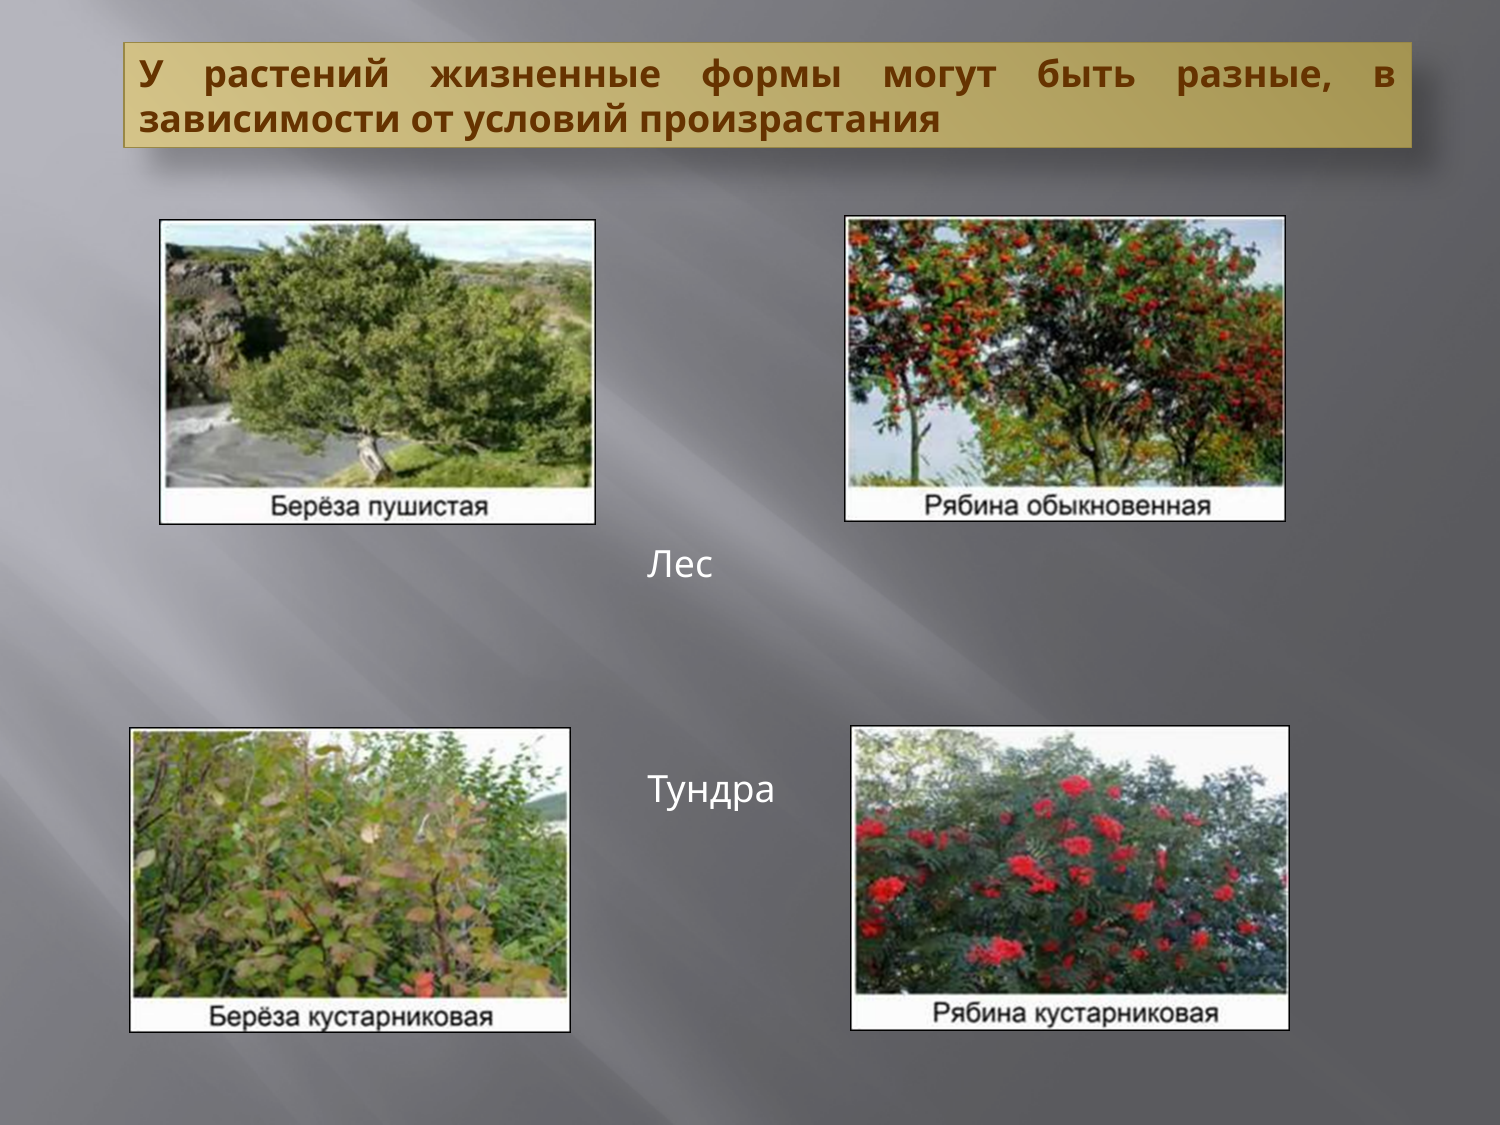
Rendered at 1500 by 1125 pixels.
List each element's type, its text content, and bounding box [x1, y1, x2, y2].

text_box Лес Тундра [632, 532, 791, 817]
picture [844, 215, 1286, 522]
picture [850, 724, 1290, 1031]
picture [129, 727, 571, 1033]
text_box У растений жизненные формы могут быть разные, в зависимости от условий произрастания [123, 42, 1412, 148]
picture [159, 219, 596, 526]
